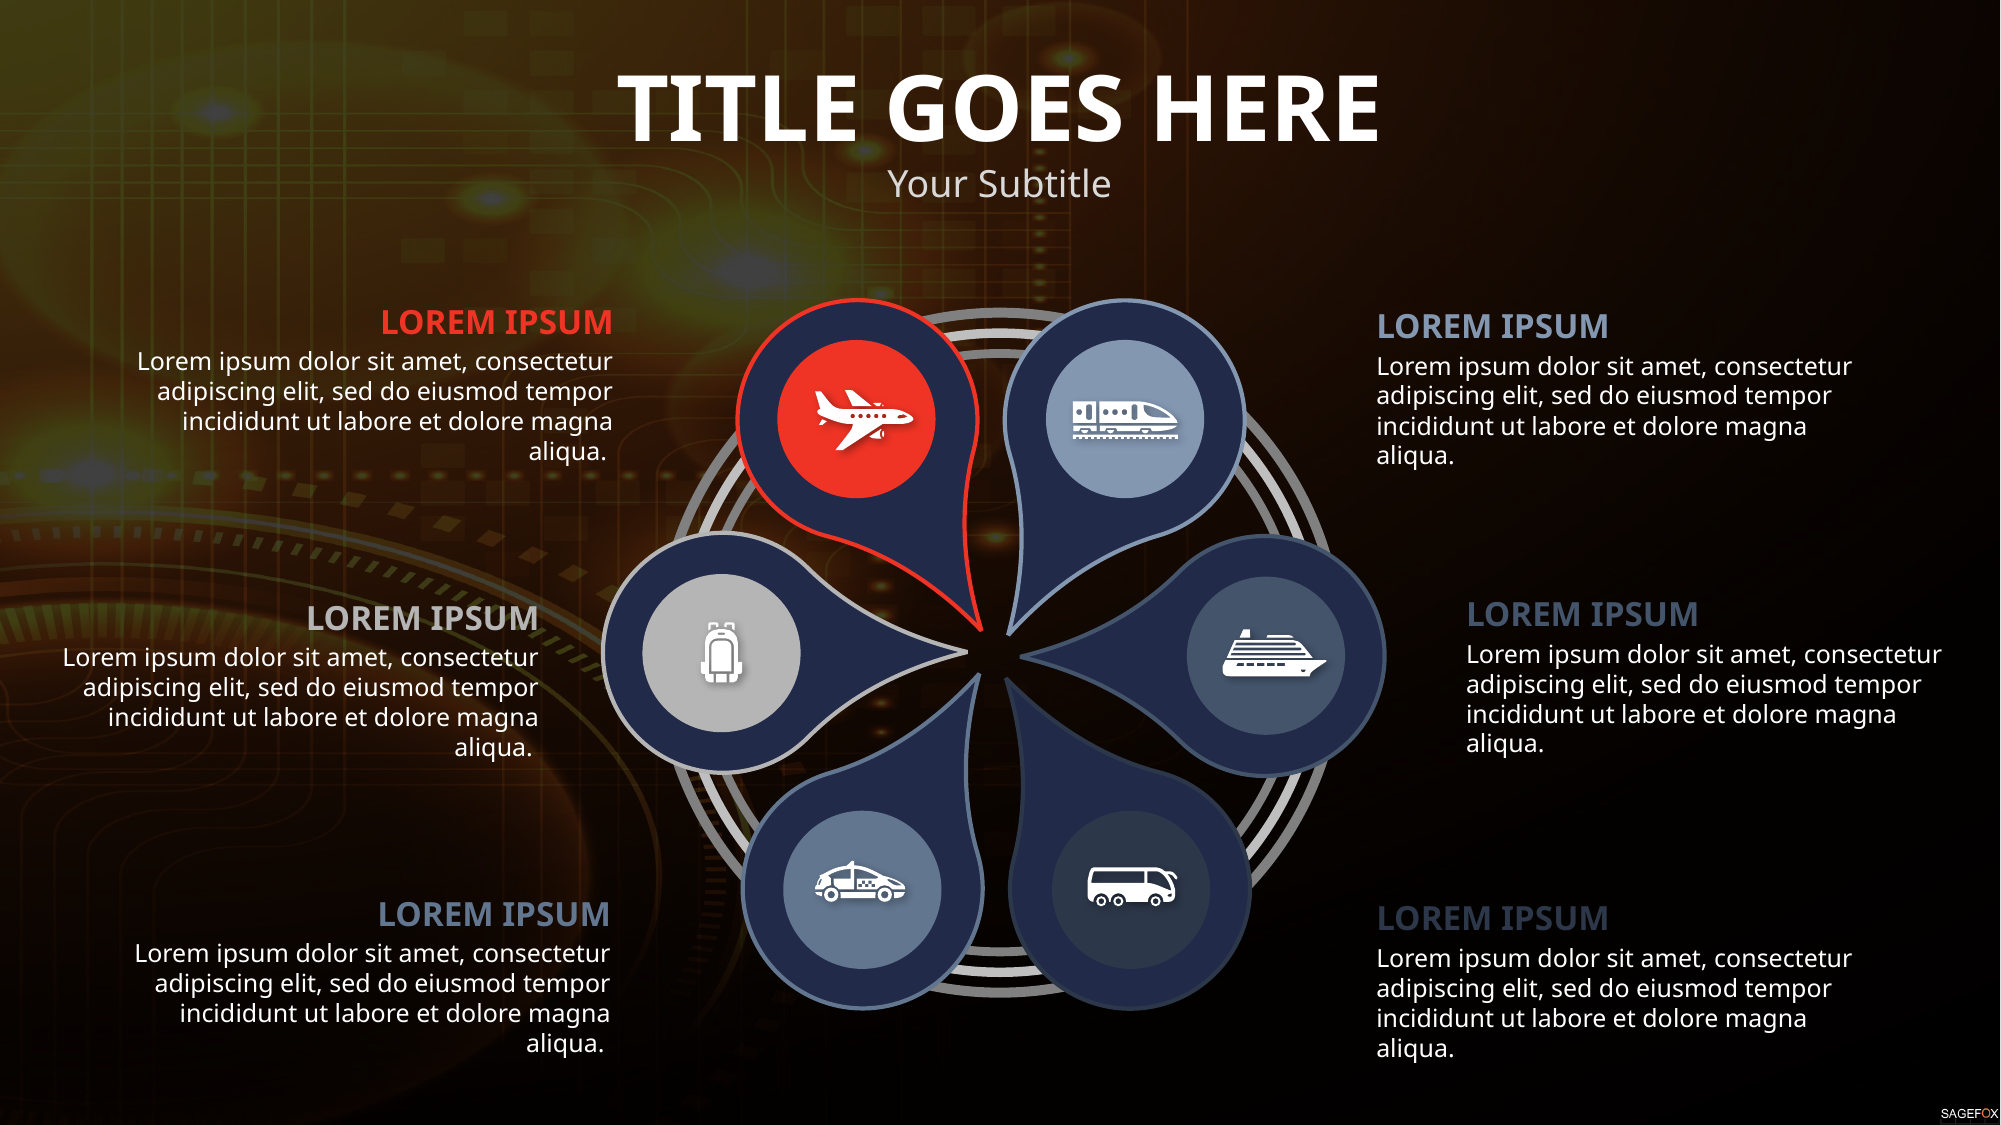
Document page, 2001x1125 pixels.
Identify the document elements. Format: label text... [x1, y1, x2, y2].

text_box TITLE GOES HERE Your Subtitle [548, 42, 1452, 322]
text_box [1082, 299, 1168, 307]
text_box LOREM IPSUM Lorem ipsum dolor sit amet, consectetur adipiscing elit, sed do eiusmod tempor incididunt ut labore et dolore magna aliqua. [29, 589, 555, 770]
text_box LOREM IPSUM Lorem ipsum dolor sit amet, consectetur adipiscing elit, sed do eiusmod tempor incididunt ut labore et dolore magna aliqua. [103, 293, 629, 474]
text_box [814, 299, 901, 307]
text_box LOREM IPSUM Lorem ipsum dolor sit amet, consectetur adipiscing elit, sed do eiusmod tempor incididunt ut labore et dolore magna aliqua. [1451, 585, 1977, 766]
text_box [1078, 998, 1182, 1010]
text_box [601, 553, 654, 753]
text_box LOREM IPSUM Lorem ipsum dolor sit amet, consectetur adipiscing elit, sed do eiusmod tempor incididunt ut labore et dolore magna aliqua. [100, 885, 626, 1065]
text_box [641, 609, 654, 697]
text_box LOREM IPSUM Lorem ipsum dolor sit amet, consectetur adipiscing elit, sed do eiusmod tempor incididunt ut labore et dolore magna aliqua. [1361, 890, 1887, 1070]
picture [0, 0, 2001, 1125]
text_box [654, 307, 1345, 998]
text_box [1345, 565, 1386, 747]
text_box [811, 998, 915, 1010]
text_box LOREM IPSUM Lorem ipsum dolor sit amet, consectetur adipiscing elit, sed do eiusmod tempor incididunt ut labore et dolore magna aliqua. [1361, 297, 1887, 478]
